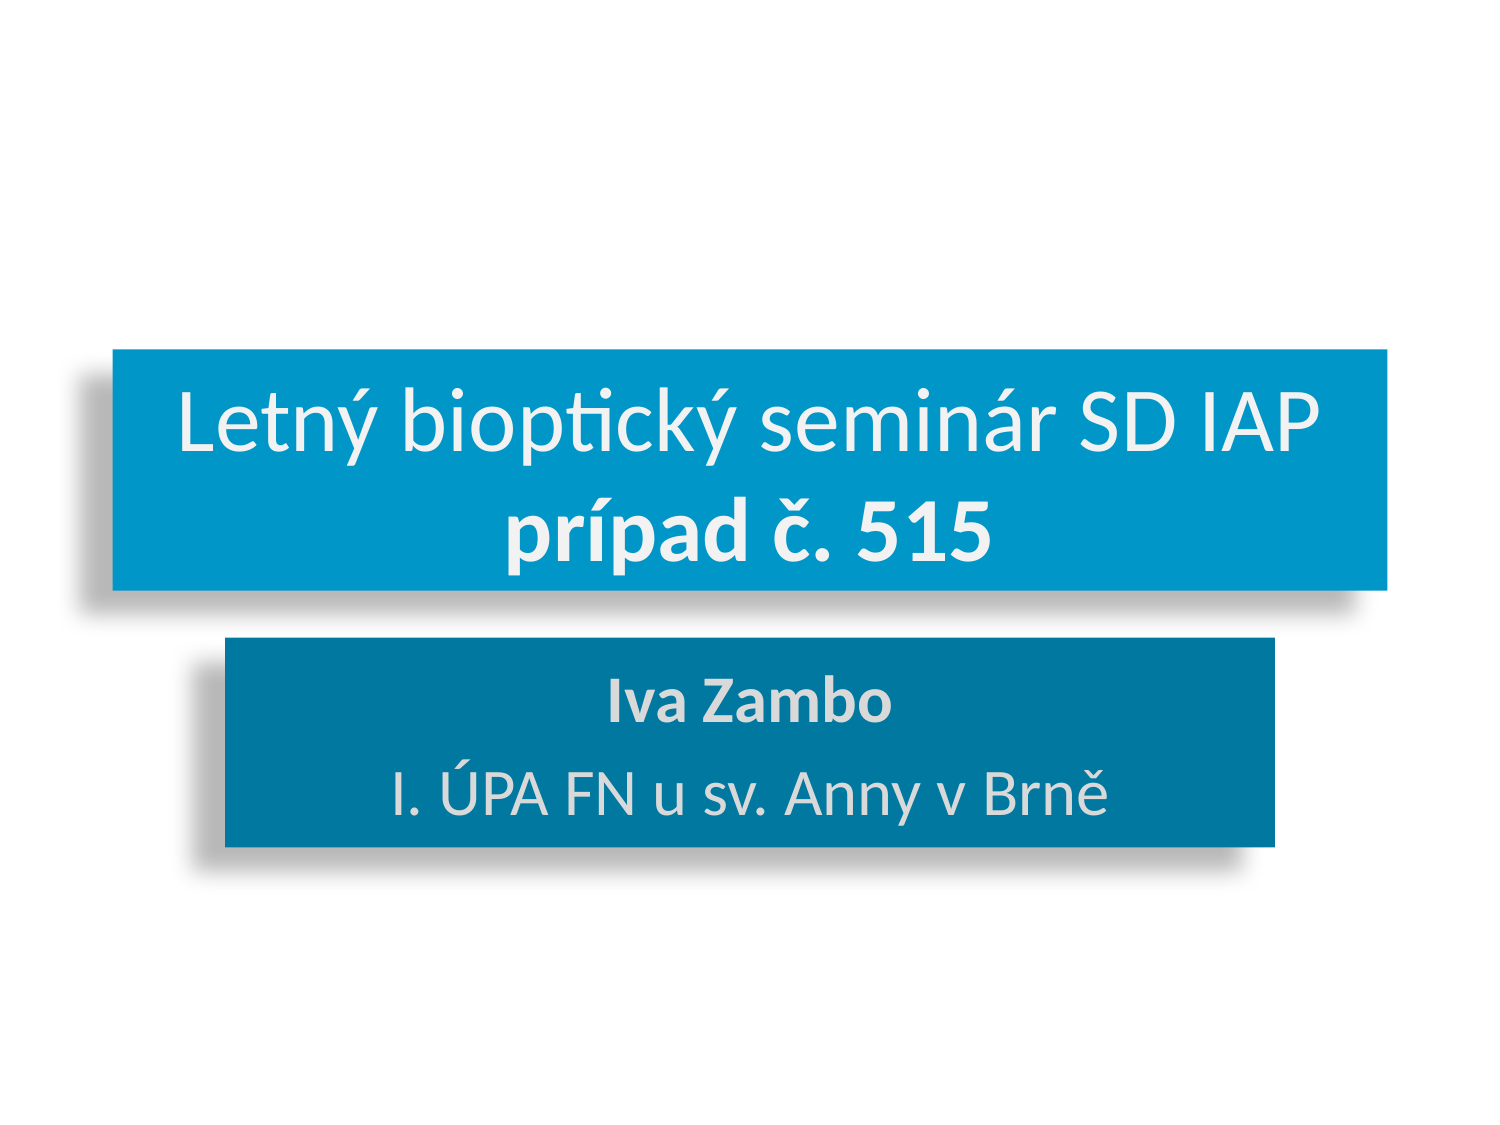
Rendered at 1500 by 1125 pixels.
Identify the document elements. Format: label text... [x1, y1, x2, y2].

title Letný bioptický seminár SD IAP prípad č. 515 [112, 349, 1388, 591]
subtitle Iva Zambo I. ÚPA FN u sv. Anny v Brně [224, 637, 1276, 848]
